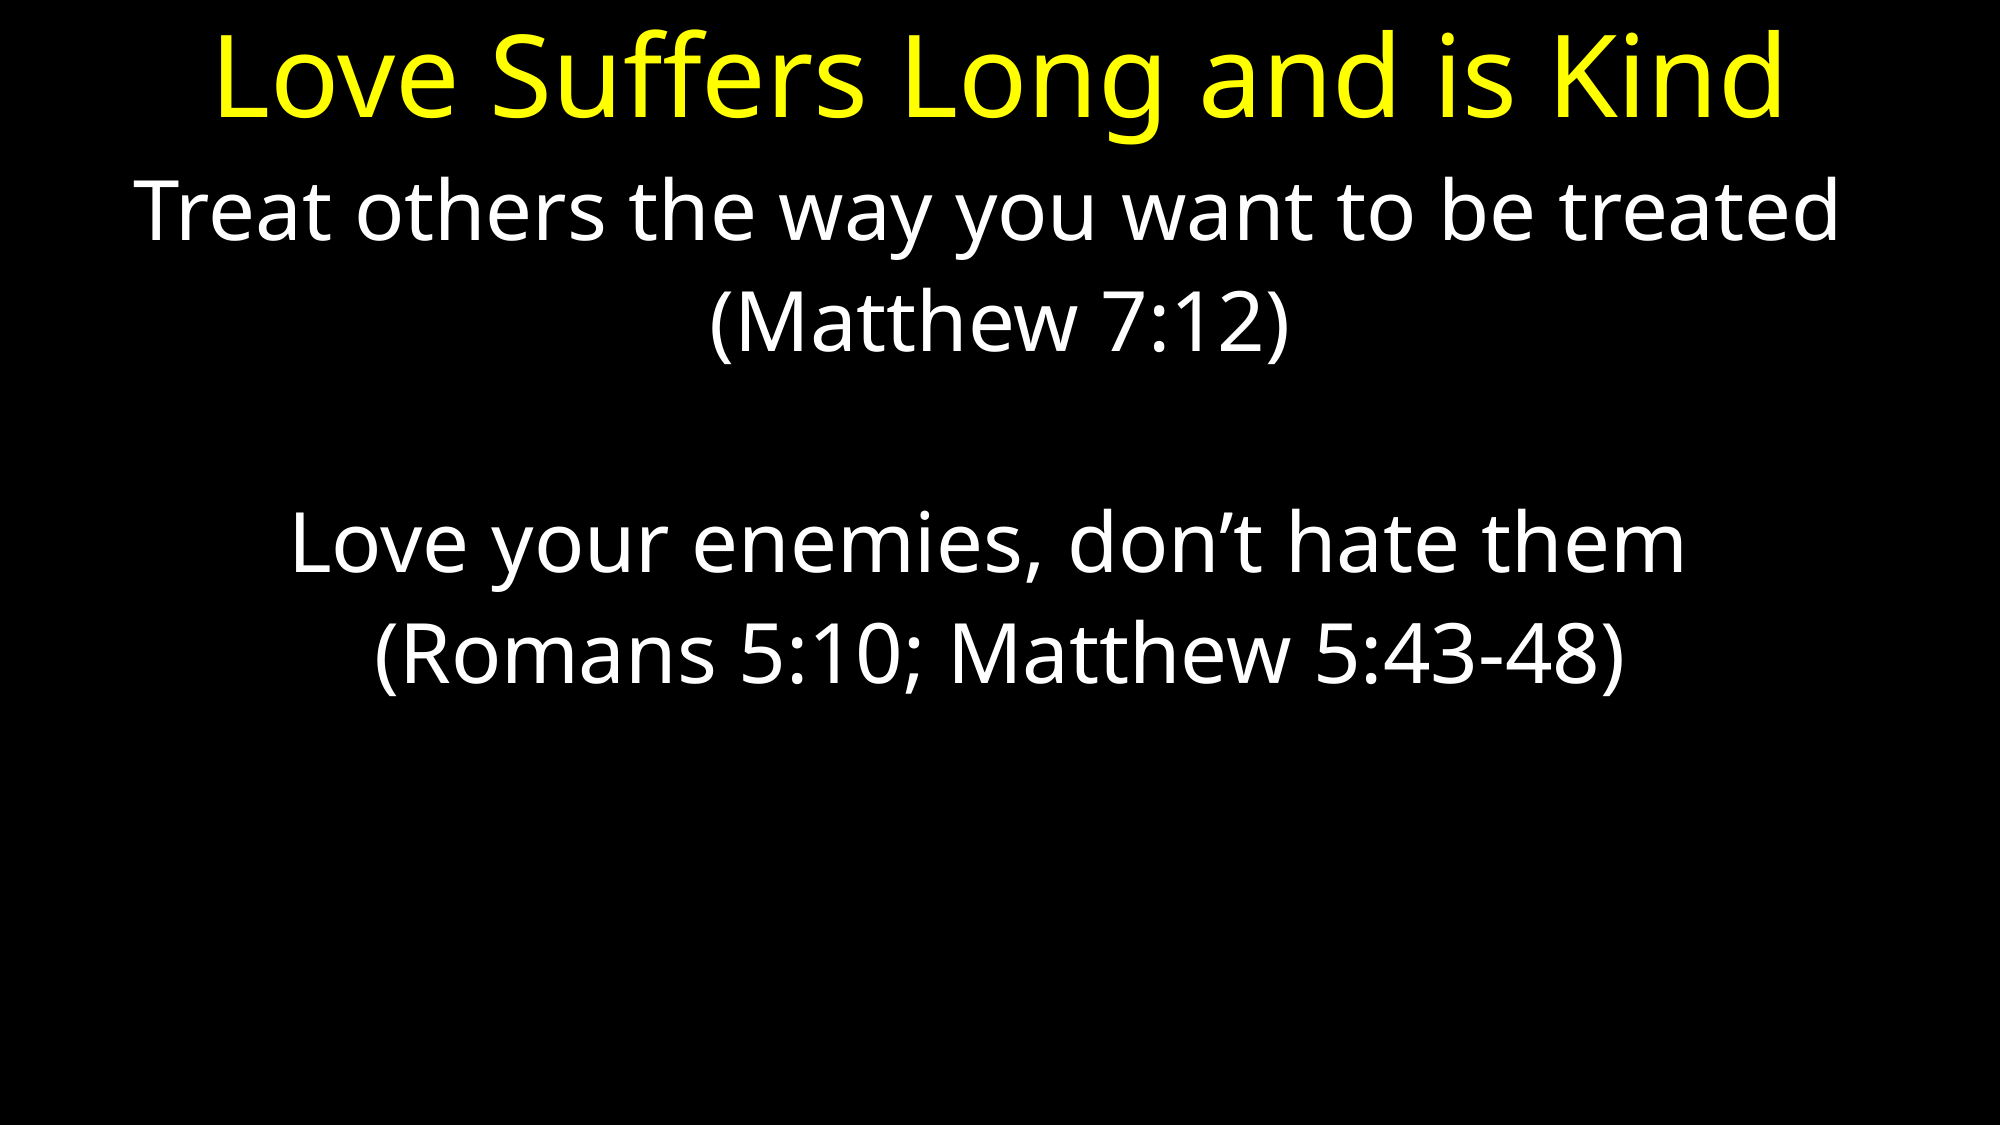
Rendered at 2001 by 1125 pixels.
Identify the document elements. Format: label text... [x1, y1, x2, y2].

list Treat others the way you want to be treated (Matthew 7:12) Love your enemies, don’t hate them (Romans 5:10; Matthew 5:43-48) [0, 161, 2000, 1125]
title Love Suffers Long and is Kind [0, 0, 2000, 161]
